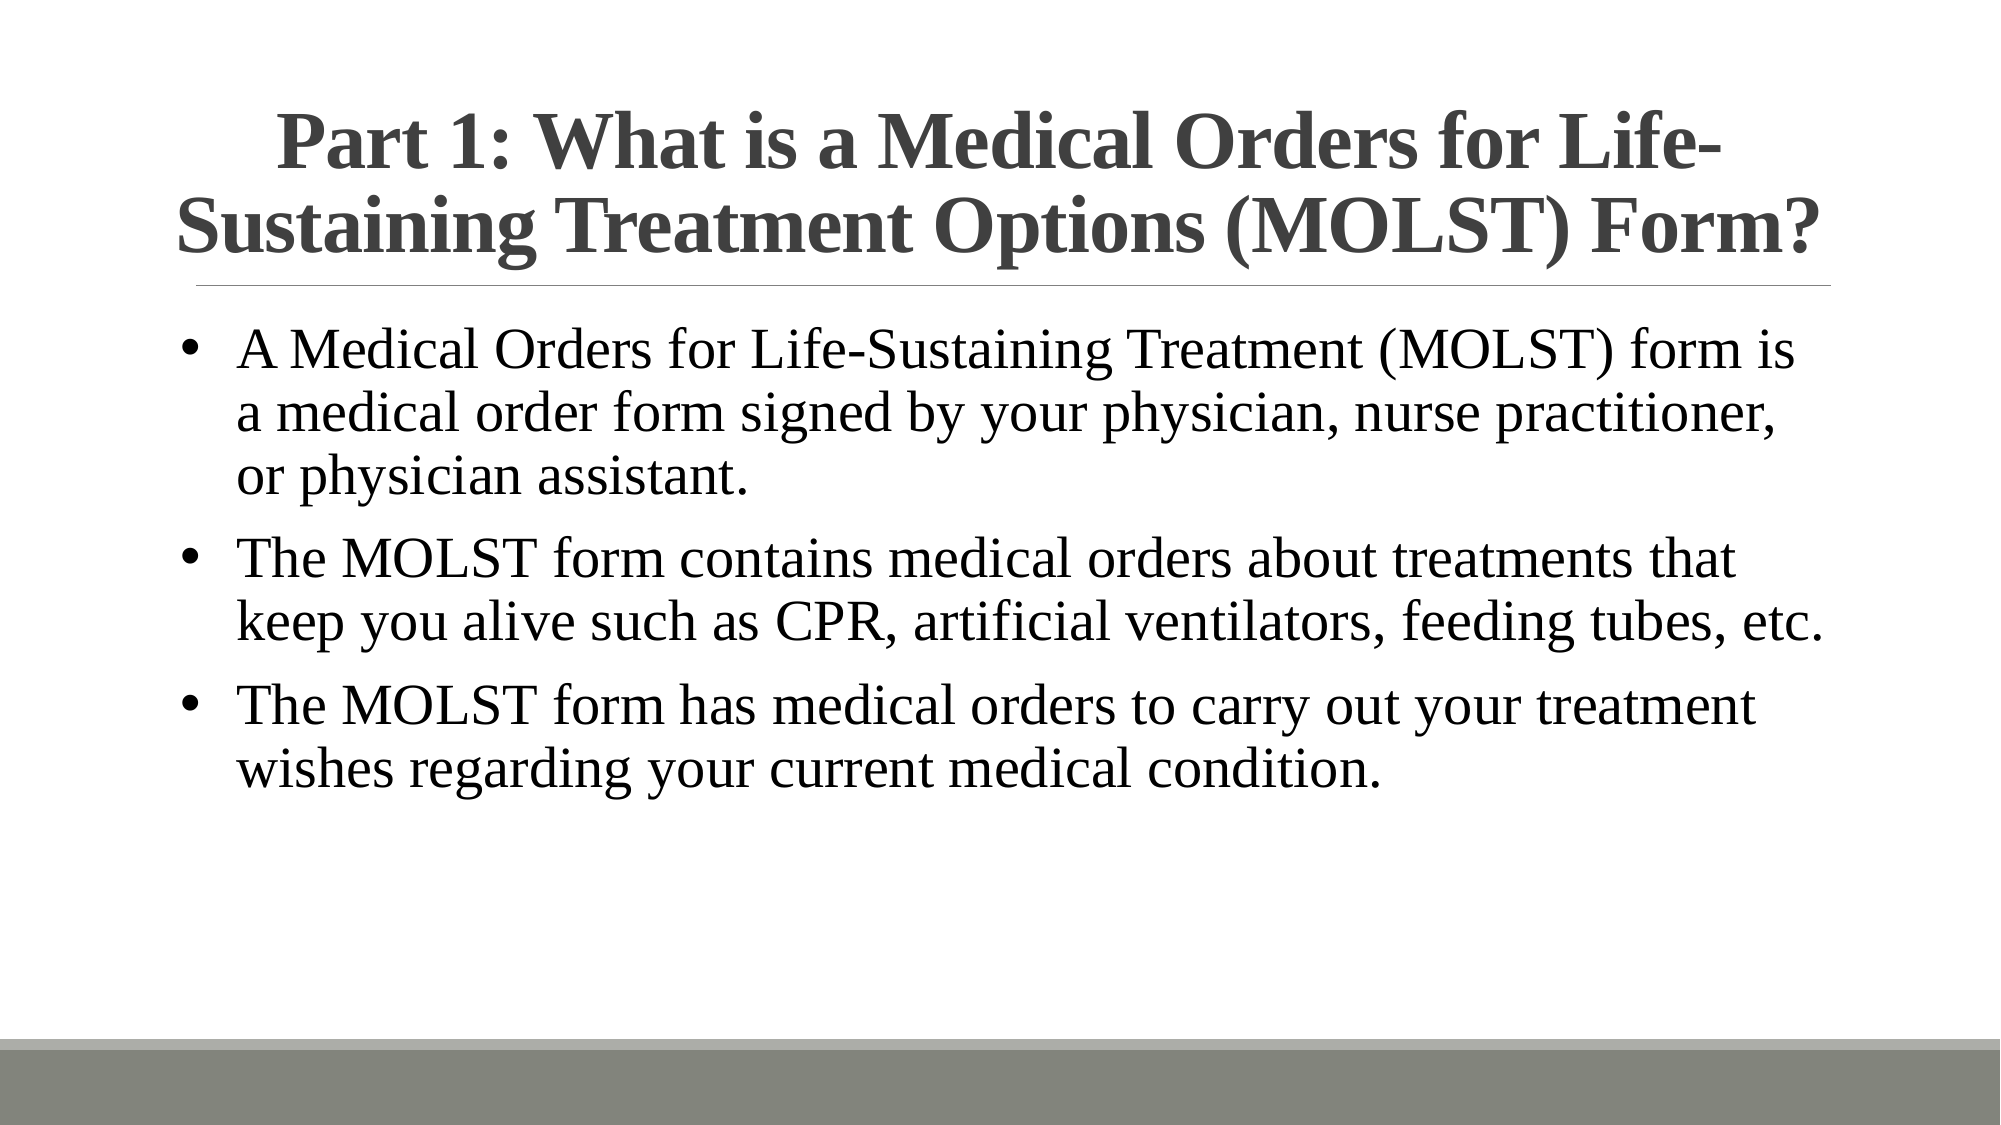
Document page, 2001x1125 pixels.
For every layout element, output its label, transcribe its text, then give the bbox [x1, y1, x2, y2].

title Part 1: What is a Medical Orders for Life-Sustaining Treatment Options (MOLST) Form? [137, 91, 1863, 278]
list A Medical Orders for Life-Sustaining Treatment (MOLST) form is a medical order form signed by your physician, nurse practitioner, or physician assistant. The MOLST form contains medical orders about treatments that keep you alive such as CPR, artificial ventilators, feeding tubes, etc. The MOLST form has medical orders to carry out your treatment wishes regarding your current medical condition. [180, 310, 1830, 963]
